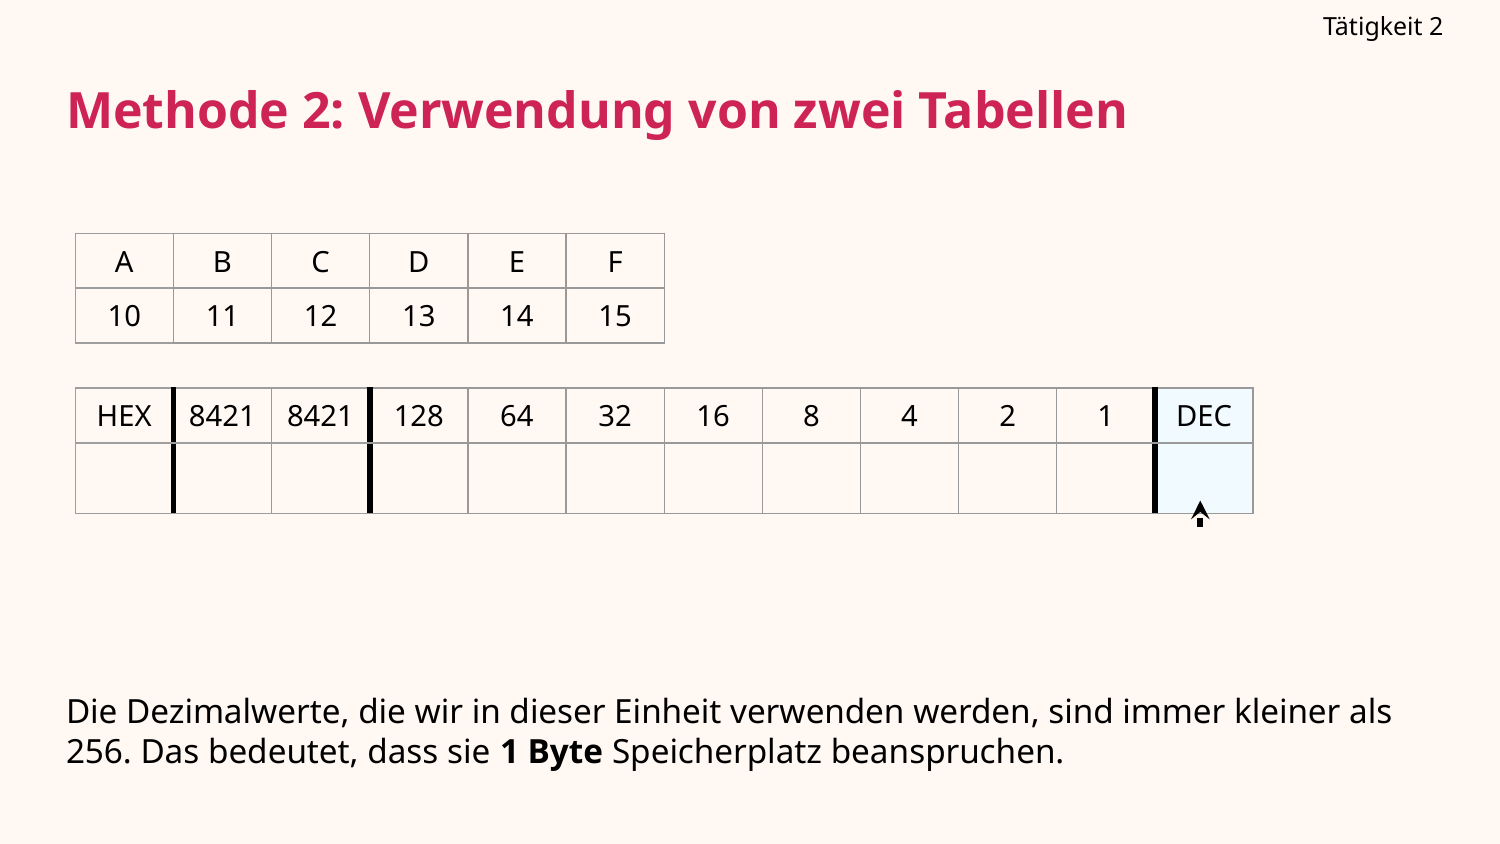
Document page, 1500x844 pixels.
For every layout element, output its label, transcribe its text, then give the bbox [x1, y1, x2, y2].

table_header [1158, 389, 1252, 442]
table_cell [1158, 444, 1252, 513]
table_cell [76, 444, 171, 513]
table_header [469, 389, 565, 442]
table_cell 12 [272, 289, 369, 342]
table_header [176, 389, 271, 442]
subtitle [1122, 0, 1444, 52]
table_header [861, 389, 958, 442]
table_header E [469, 234, 565, 287]
table_header B [174, 234, 271, 287]
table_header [1057, 389, 1152, 442]
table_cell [763, 444, 860, 513]
table_cell 13 [370, 289, 467, 342]
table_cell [272, 444, 367, 513]
table_header F [567, 234, 664, 287]
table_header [959, 389, 1056, 442]
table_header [567, 389, 664, 442]
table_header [665, 389, 762, 442]
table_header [763, 389, 860, 442]
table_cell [567, 444, 664, 513]
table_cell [373, 444, 467, 513]
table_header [272, 389, 367, 442]
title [51, 51, 1449, 166]
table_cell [469, 289, 565, 342]
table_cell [665, 444, 762, 513]
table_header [373, 389, 467, 442]
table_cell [1057, 444, 1152, 513]
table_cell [861, 444, 958, 513]
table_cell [469, 444, 565, 513]
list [51, 675, 1449, 790]
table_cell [959, 444, 1056, 513]
table_header A [76, 234, 173, 287]
table_cell 11 [174, 289, 271, 342]
table_header C [272, 234, 369, 287]
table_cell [567, 289, 664, 342]
table_header D [370, 234, 467, 287]
table_cell 10 [76, 289, 173, 342]
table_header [76, 389, 171, 442]
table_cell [176, 444, 271, 513]
